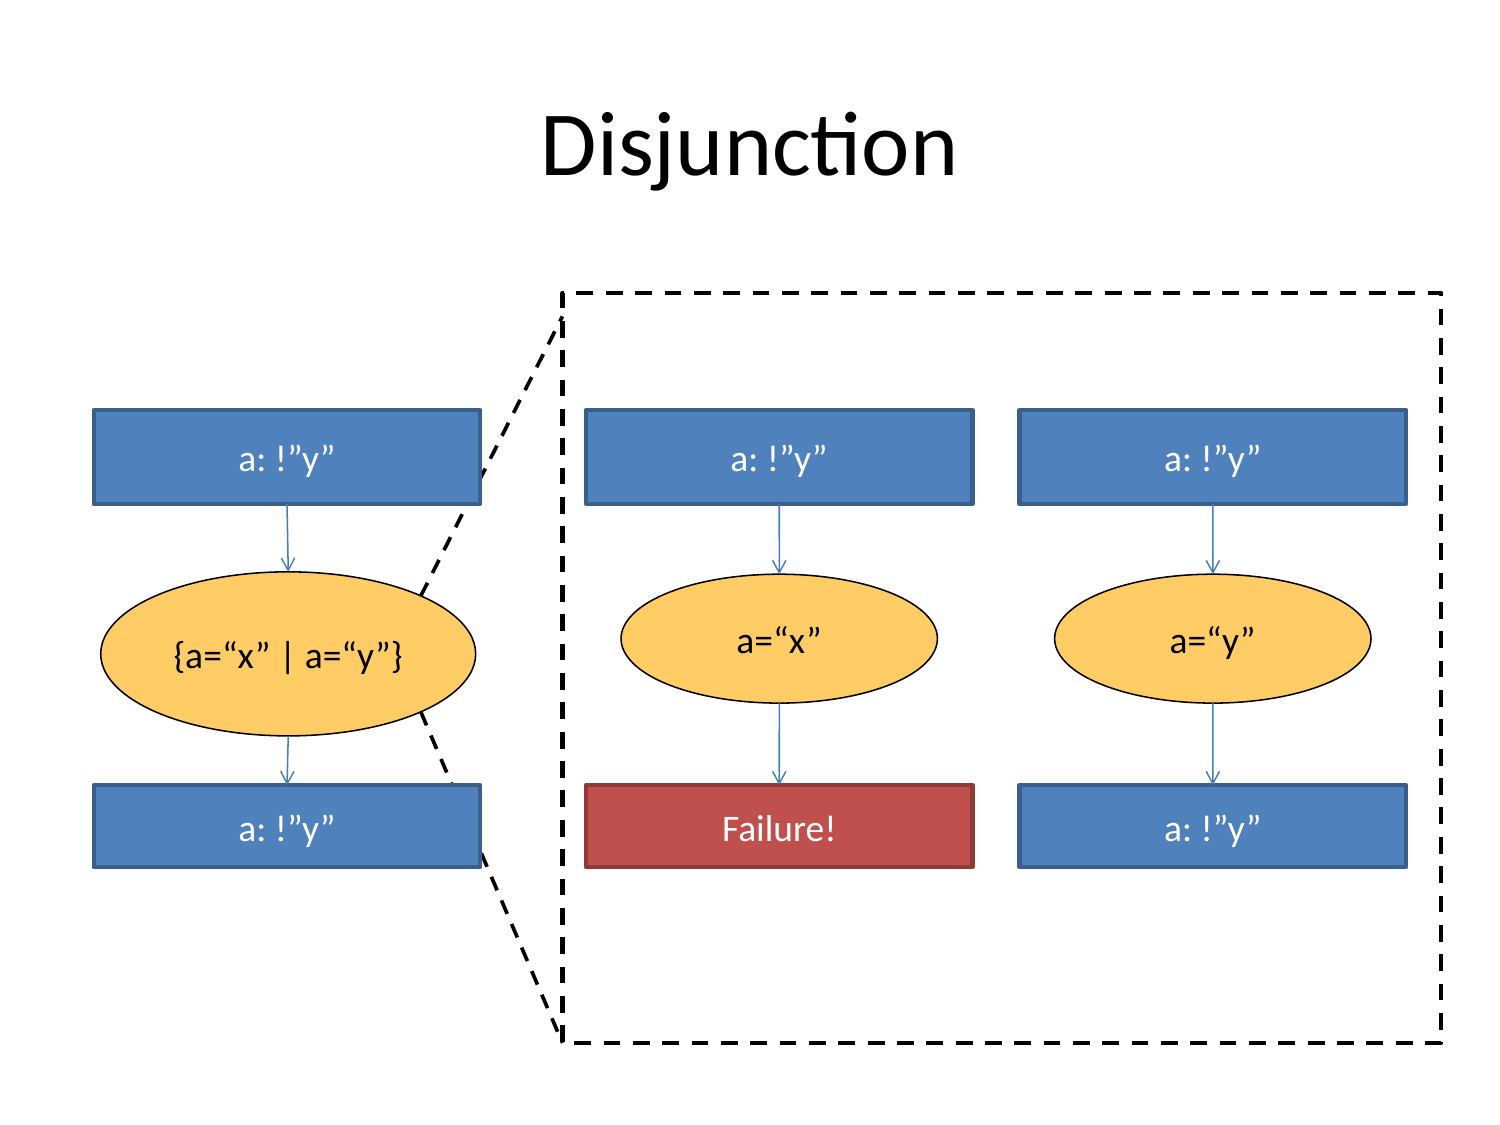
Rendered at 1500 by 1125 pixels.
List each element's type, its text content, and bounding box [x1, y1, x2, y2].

text_box {a=“x” | a=“y”} [100, 571, 476, 736]
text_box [351, 385, 632, 528]
text_box [560, 291, 1443, 1045]
title Disjunction [75, 45, 1425, 233]
text_box a: !”y” [92, 783, 482, 869]
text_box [325, 806, 658, 949]
text_box a: !”y” [92, 408, 346, 506]
